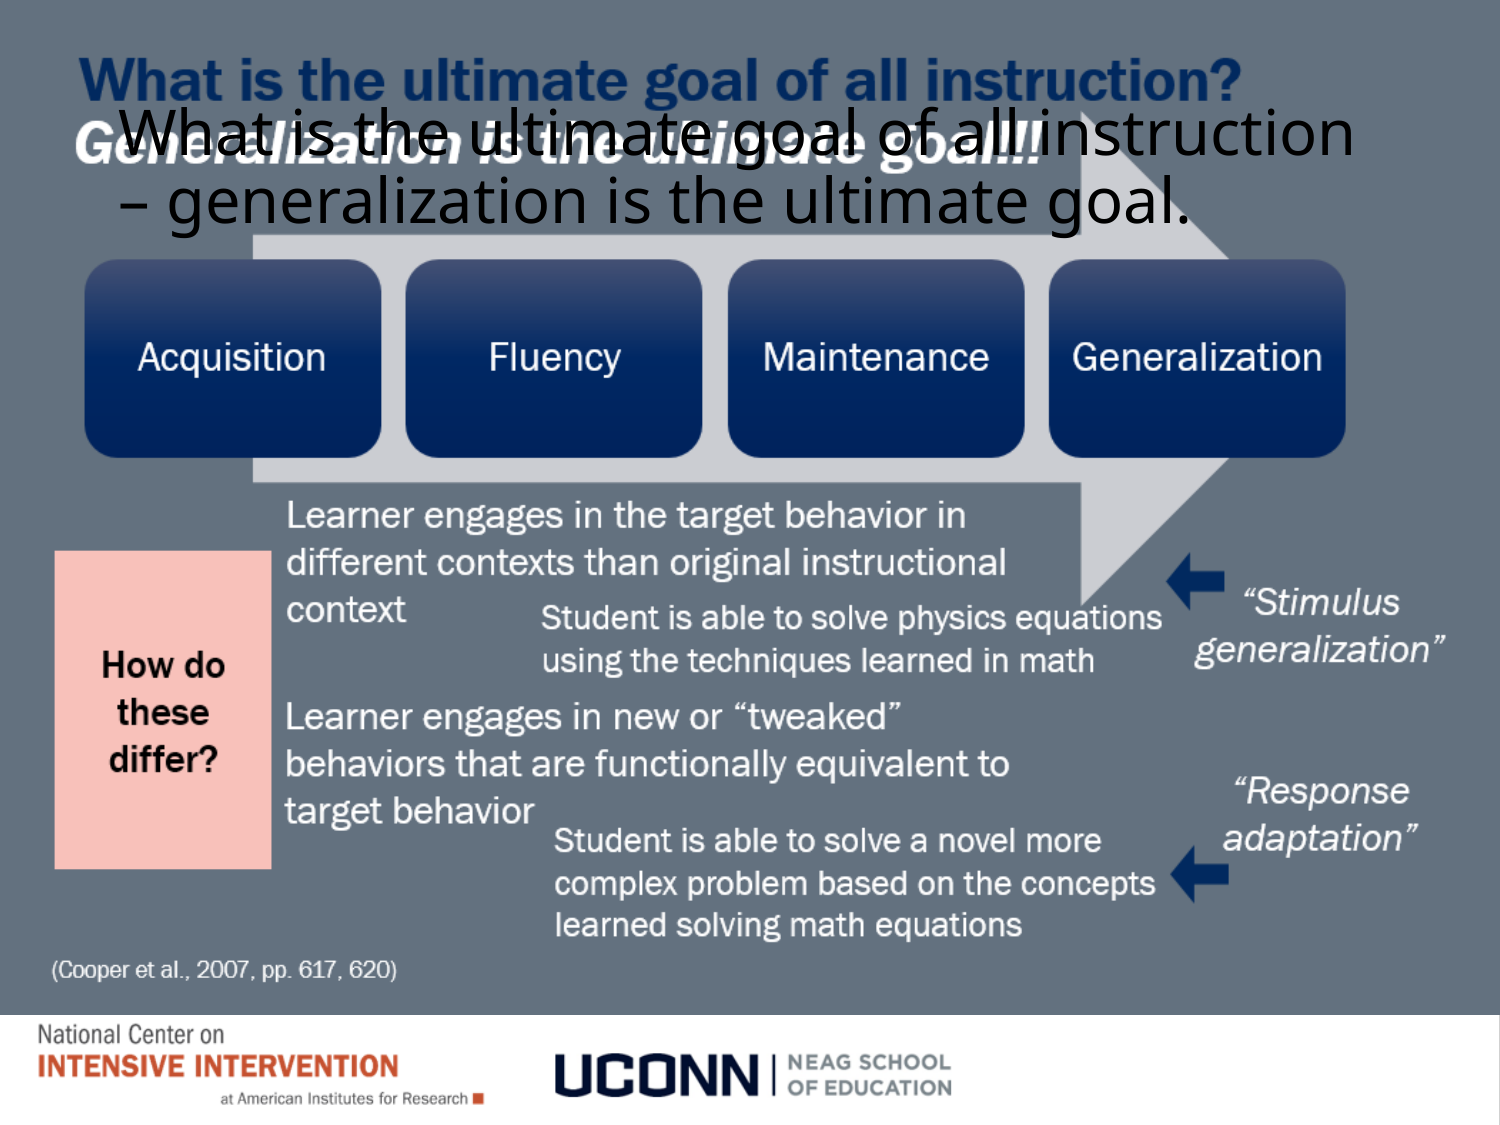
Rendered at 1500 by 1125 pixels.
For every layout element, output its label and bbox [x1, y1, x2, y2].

picture [42, 41, 1450, 988]
picture [0, 1015, 1500, 1125]
